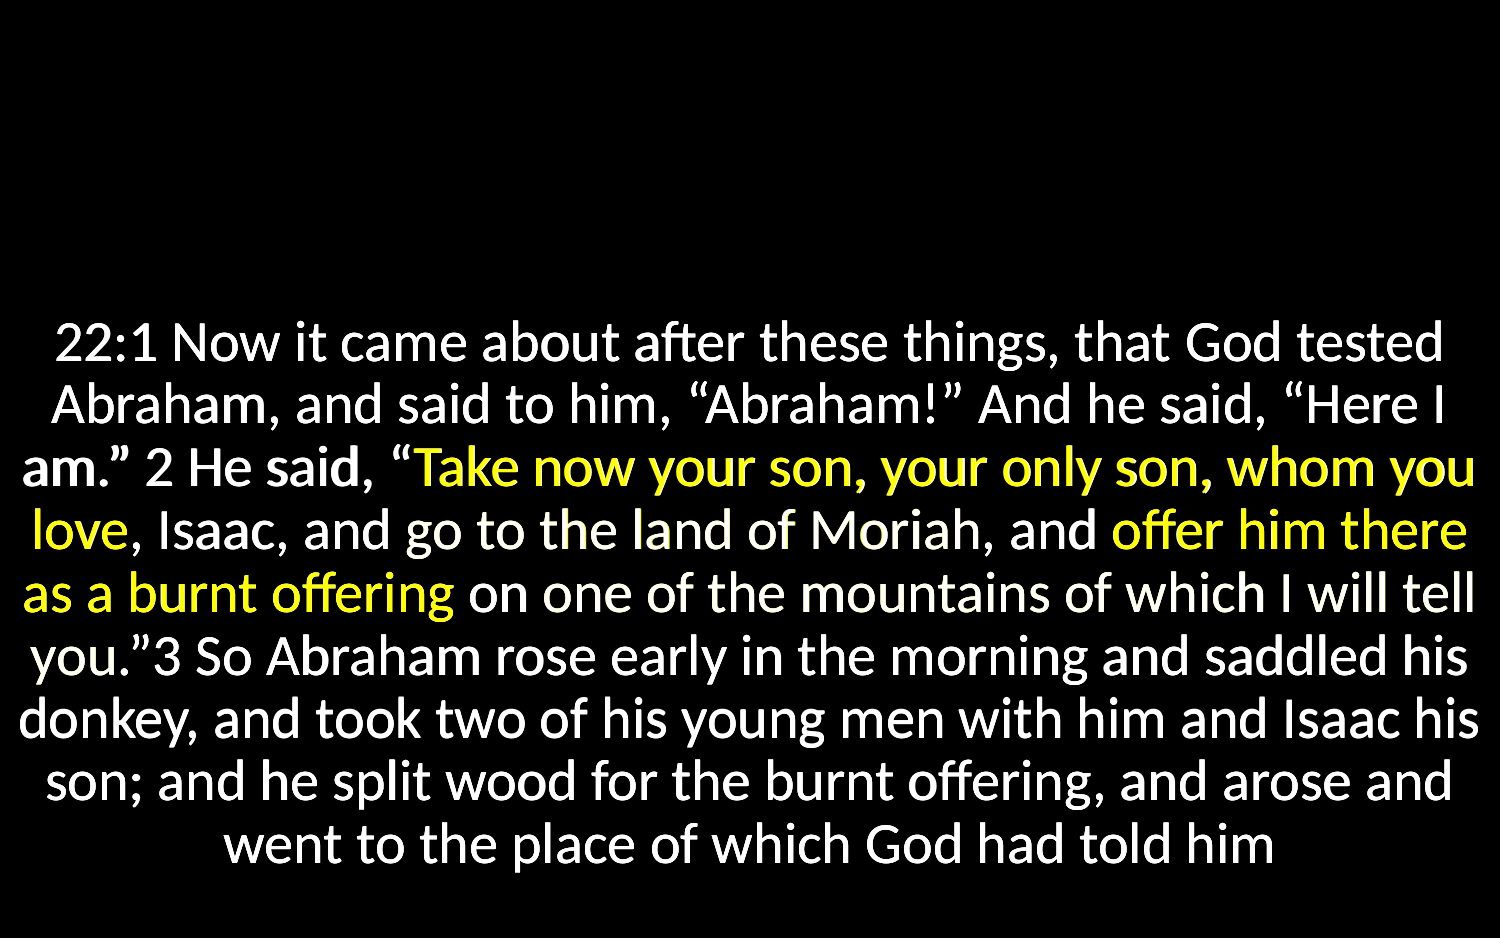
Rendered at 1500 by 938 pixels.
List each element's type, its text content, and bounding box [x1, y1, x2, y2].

text_box 22:1 Now it came about after these things, that God tested Abraham, and said to him, “Abraham!” And he said, “Here I am.” 2 He said, “Take now your son, your only son, whom you love, Isaac, and go to the land of Moriah, and offer him there as a burnt offering on one of the mountains of which I will tell you.”3 So Abraham rose early in the morning and saddled his donkey, and took two of his young men with him and Isaac his son; and he split wood for the burnt offering, and arose and went to the place of which God had told him [0, 249, 1500, 938]
